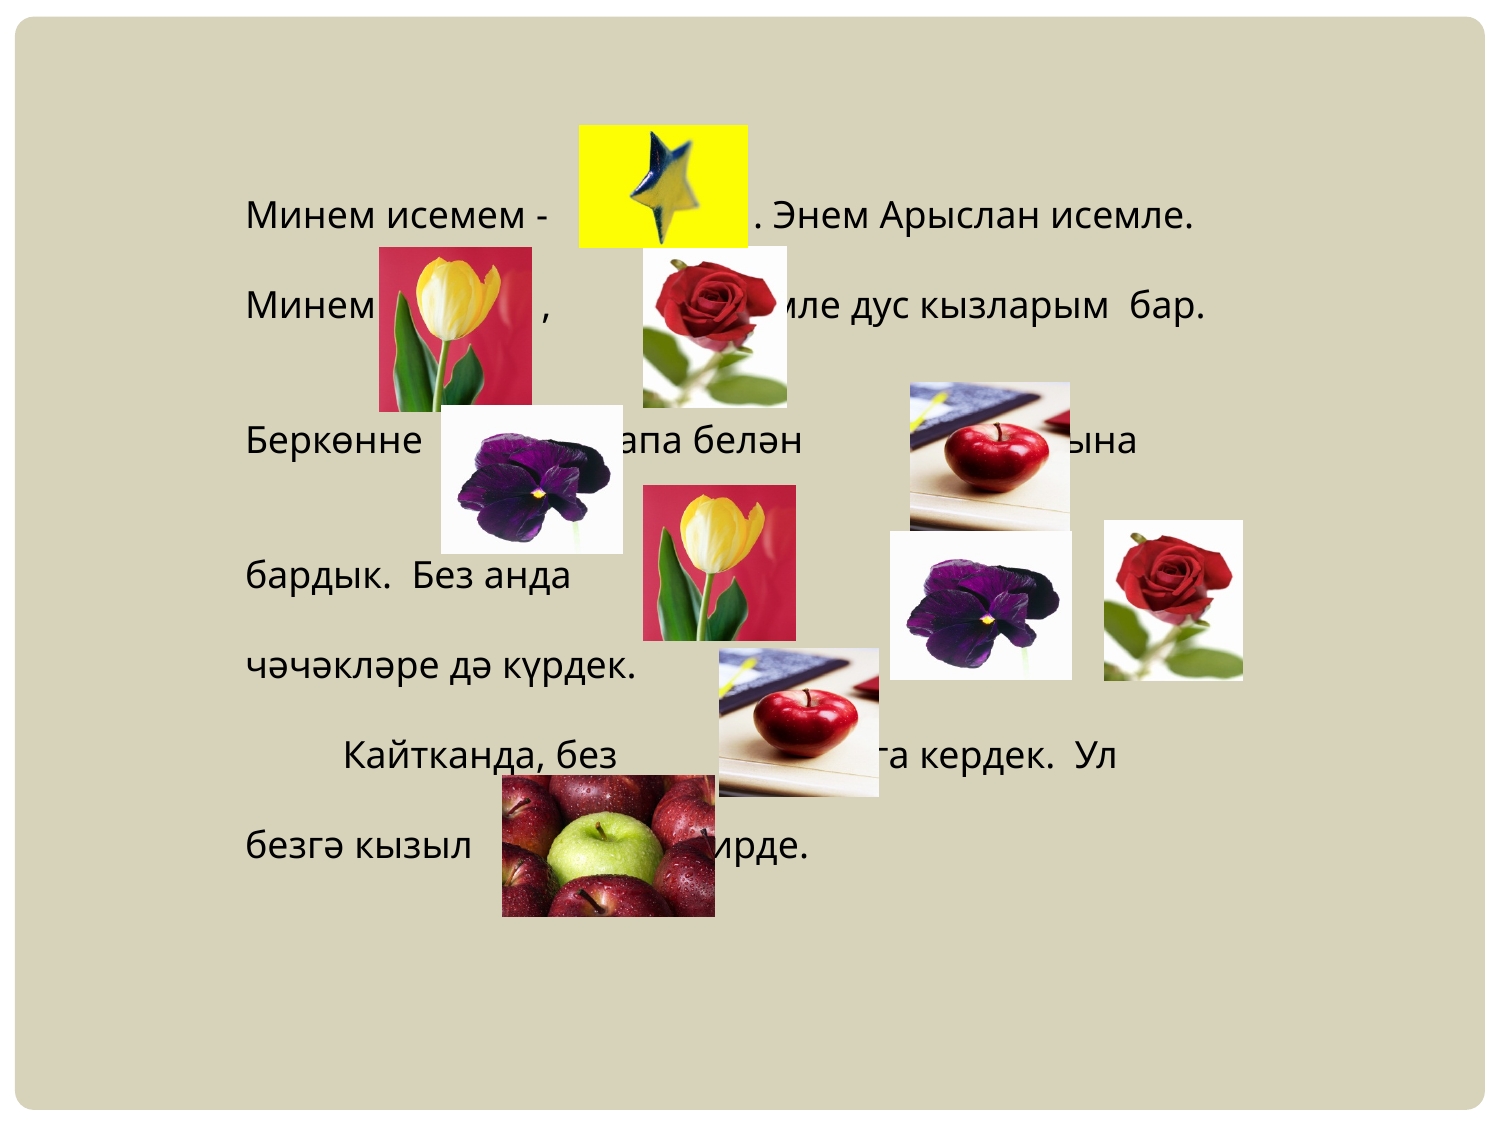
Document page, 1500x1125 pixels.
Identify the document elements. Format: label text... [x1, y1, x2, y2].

text_box Минем исемем - . Энем Арыслан исемле. Минем , исемле дус кызларым бар. Беркөнне апа белән бакчасына бардык. Без анда , , чәчәкләре дә күрдек. Кайтканда, без апайга кердек. Ул безгә кызыл бирде. [230, 183, 1388, 919]
picture [1104, 519, 1243, 682]
picture [579, 125, 787, 408]
picture [890, 382, 1072, 680]
picture [501, 774, 715, 917]
picture [378, 247, 623, 554]
picture [642, 484, 796, 641]
picture [718, 647, 879, 798]
